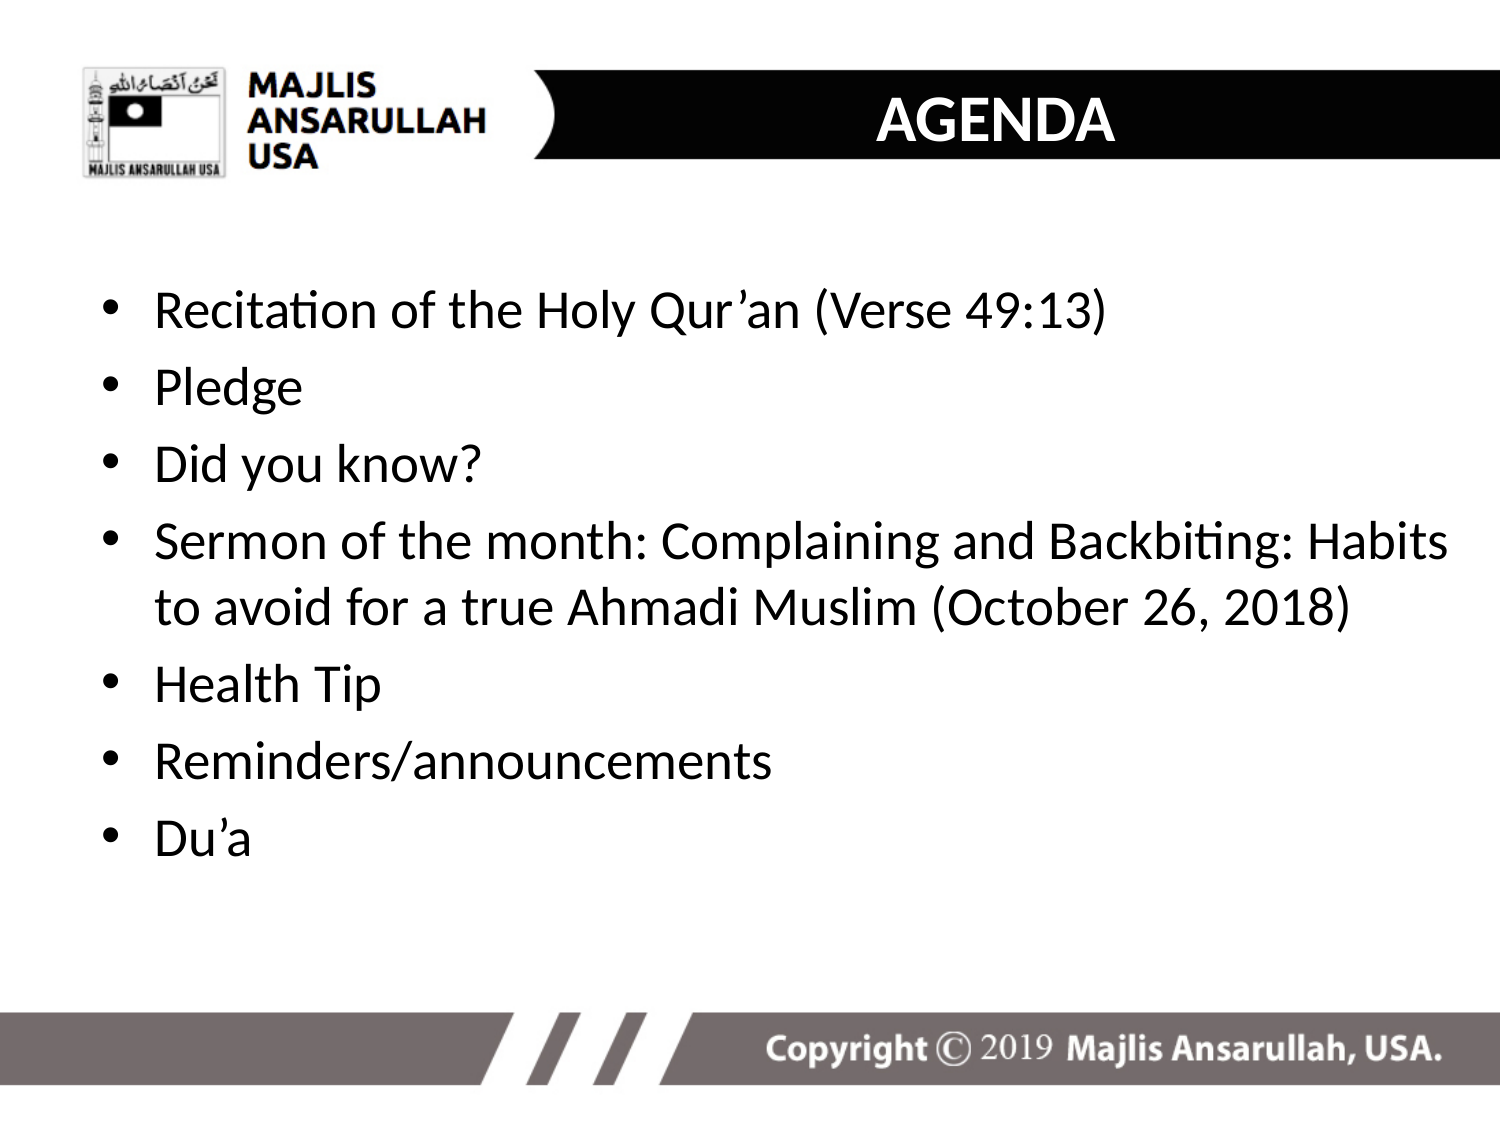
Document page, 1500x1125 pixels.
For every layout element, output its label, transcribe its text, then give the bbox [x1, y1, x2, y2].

title AGENDA [782, 64, 1210, 165]
text_box Recitation of the Holy Qur’an (Verse 49:13) Pledge Did you know? Sermon of the month: Complaining and Backbiting: Habits to avoid for a true Ahmadi Muslim (October 26, 2018) Health Tip Reminders/announcements Du’a [86, 266, 1478, 980]
picture [0, 0, 1500, 1125]
